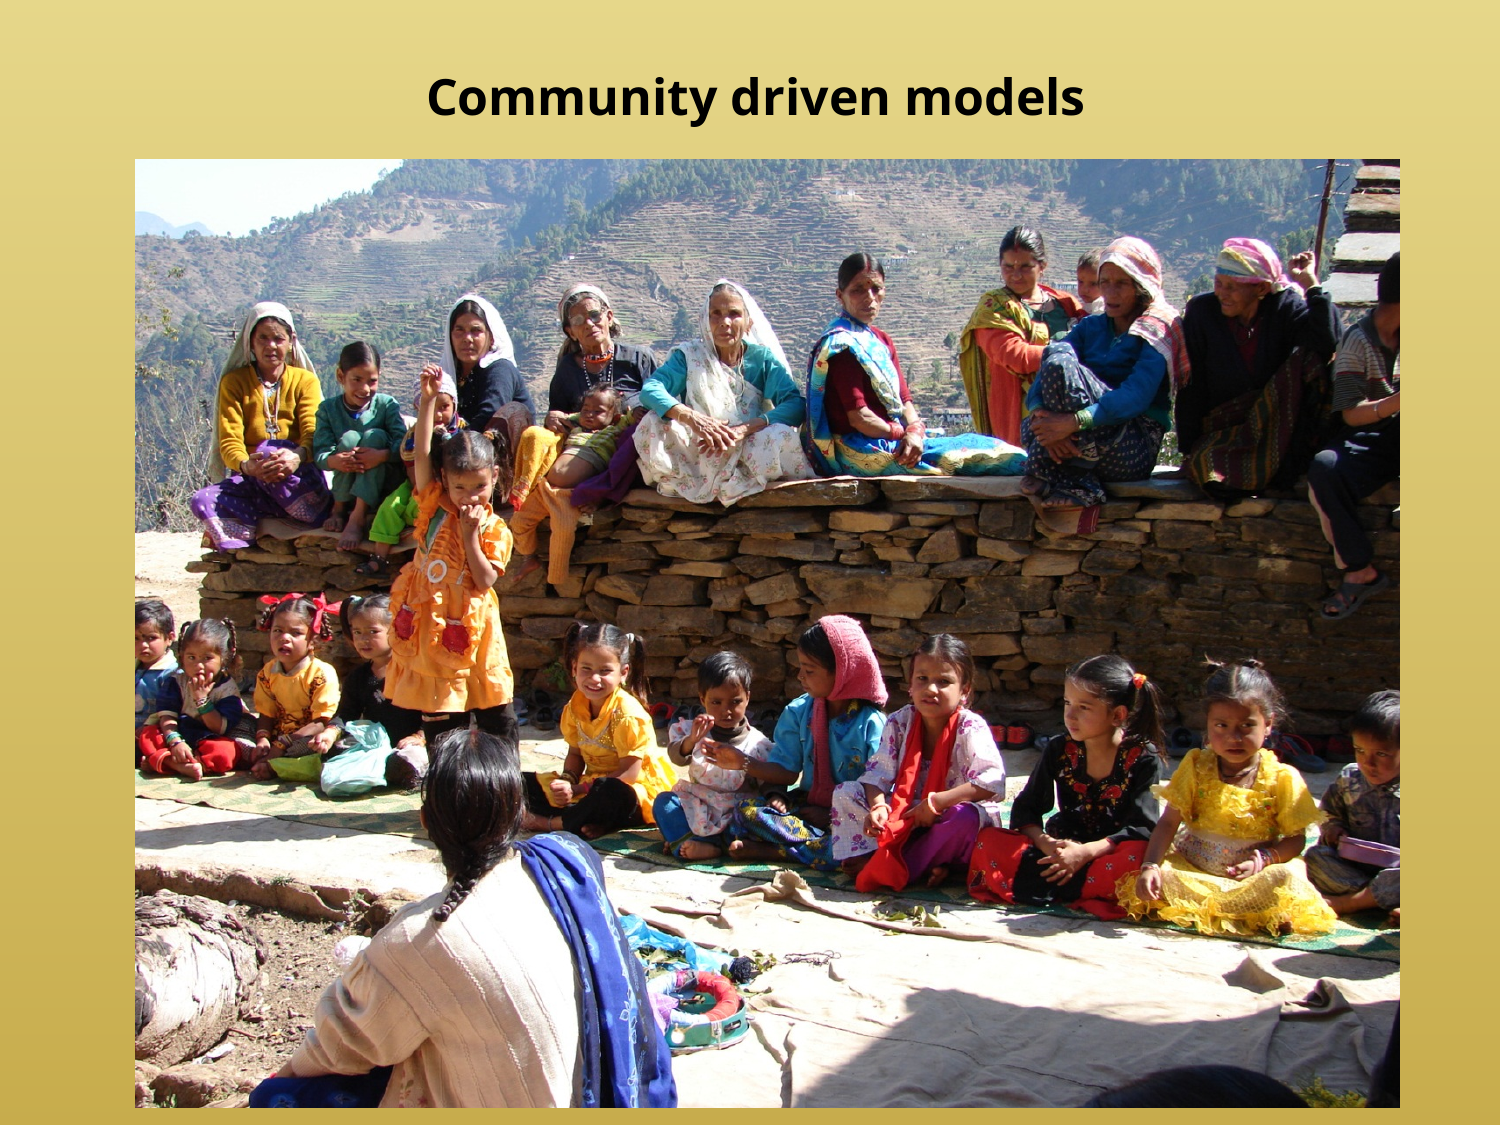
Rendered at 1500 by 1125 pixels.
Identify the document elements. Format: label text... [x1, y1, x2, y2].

picture [135, 158, 1400, 1108]
text_box Community driven models [41, 58, 1471, 134]
